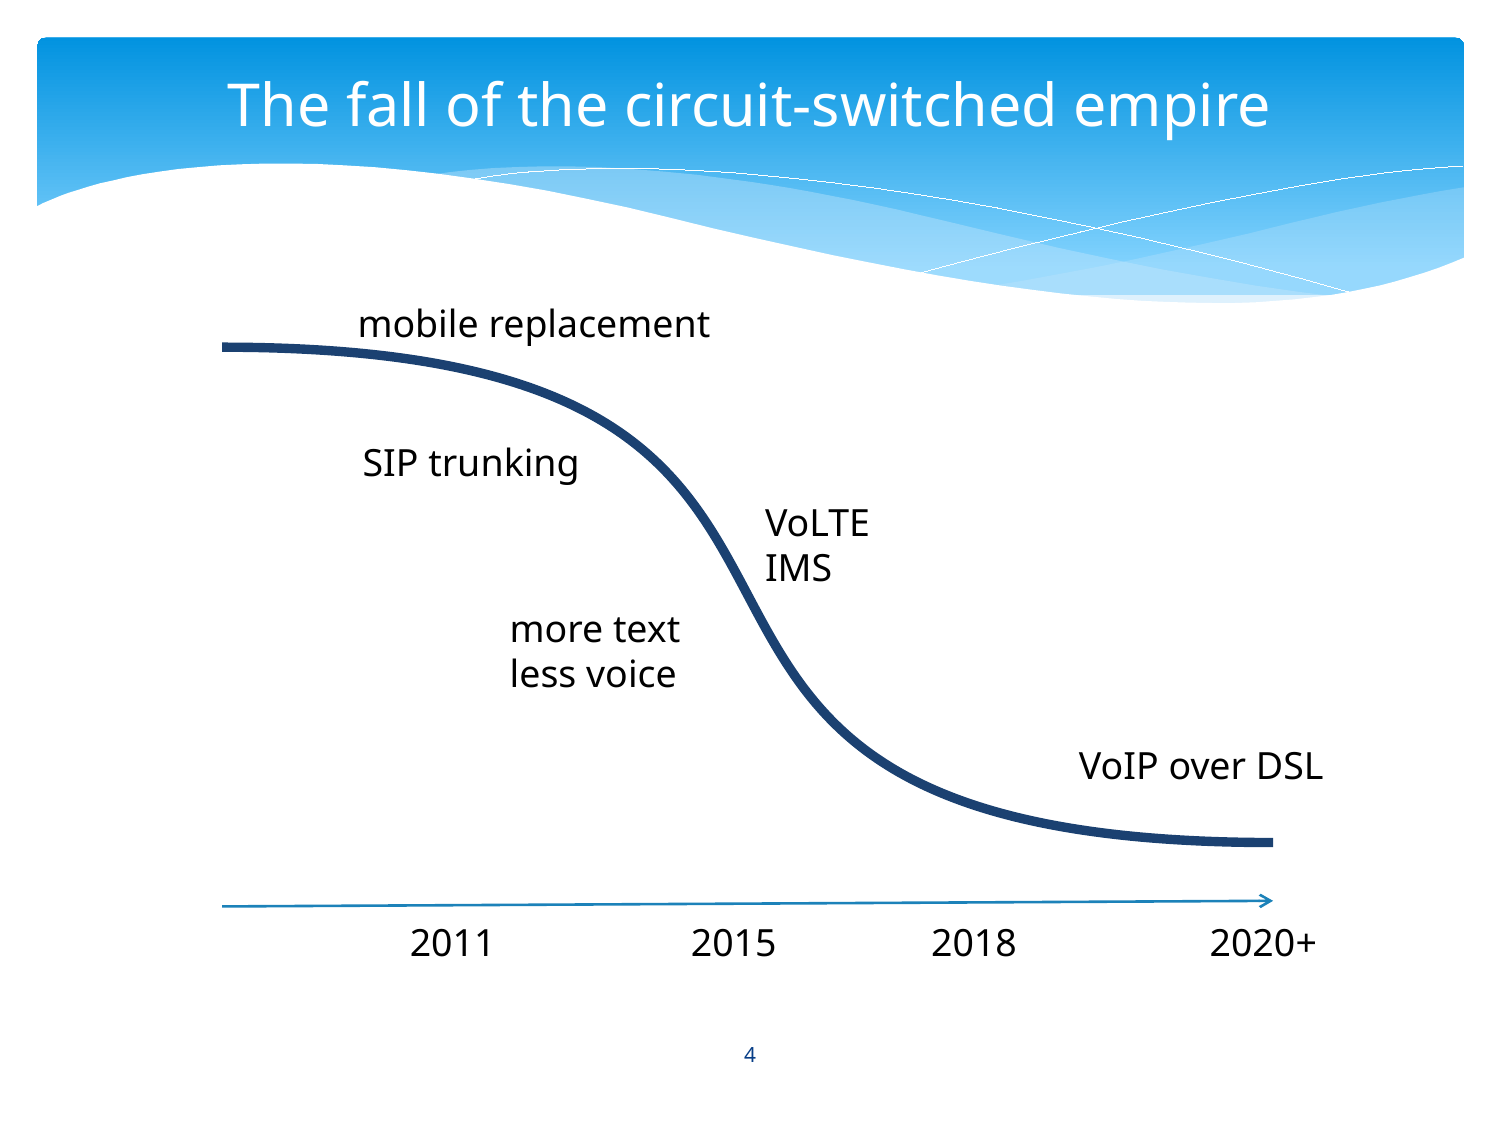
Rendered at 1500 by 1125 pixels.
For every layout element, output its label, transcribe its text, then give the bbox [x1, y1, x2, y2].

text_box 2018 [916, 916, 1032, 972]
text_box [221, 346, 1274, 843]
text_box 2020+ [1194, 911, 1332, 972]
text_box 2011 [394, 916, 511, 972]
text_box VoIP over DSL [1278, 734, 1339, 795]
text_box 2015 [676, 916, 792, 972]
slide_number 4 [654, 1025, 846, 1086]
title The fall of the circuit-switched empire [75, 38, 1425, 168]
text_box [221, 900, 1274, 907]
text_box mobile replacement [342, 292, 726, 345]
